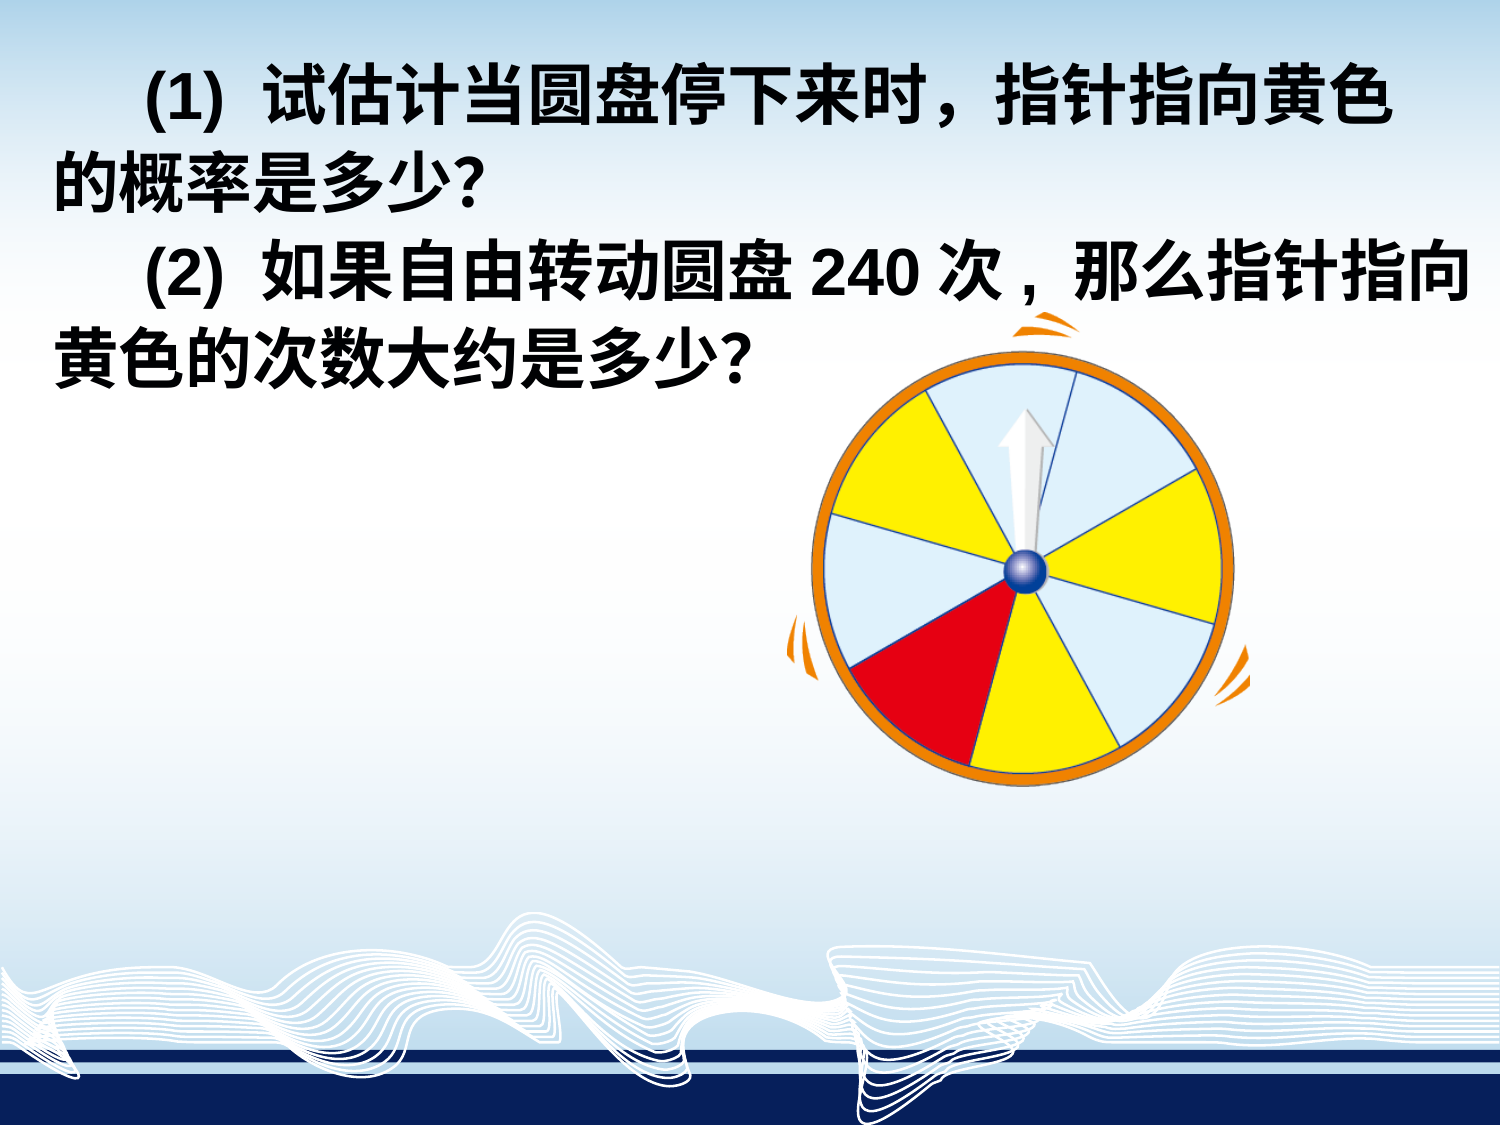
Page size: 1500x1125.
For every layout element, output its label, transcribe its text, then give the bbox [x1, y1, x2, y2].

text_box (1) 试估计当圆盘停下来时，指针指向黄色 的概率是多少？ (2) 如果自由转动圆盘240次, 那么指针指向 黄色的次数大约是多少？ [37, 37, 1500, 404]
picture [787, 312, 1250, 787]
